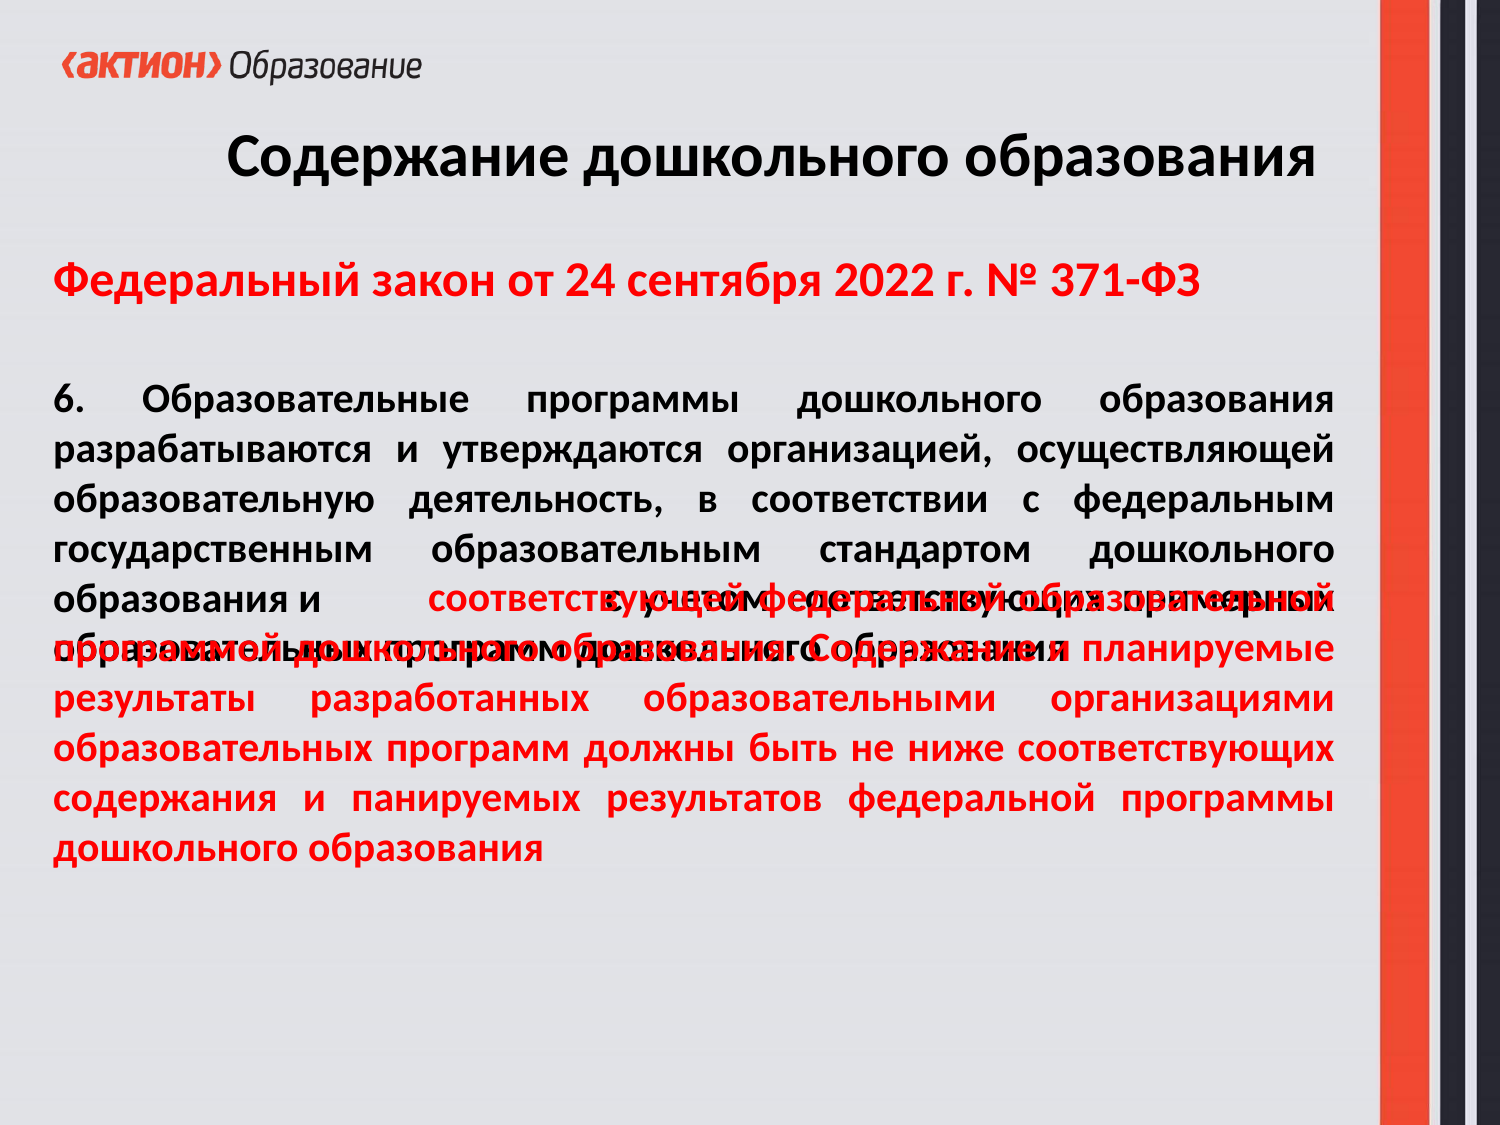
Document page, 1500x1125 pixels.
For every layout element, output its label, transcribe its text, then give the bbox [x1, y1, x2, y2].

text_box 6. Образовательные программы дошкольного образования разрабатываются и утверждаются организацией, осуществляющей образовательную деятельность, в соответствии с федеральным государственным образовательным стандартом дошкольного образования и [38, 362, 1351, 562]
picture [0, 198, 1500, 1125]
picture [0, 0, 1500, 93]
text_box Содержание дошкольного образования [0, 93, 1500, 198]
text_box соответствующей федеральной образовательной программой дошкольного образования. Содержание и планируемые результаты разработанных образовательными организациями образовательных программ должны быть не ниже соответствующих содержания и панируемых результатов федеральной программы дошкольного образования [38, 562, 1351, 878]
text_box Федеральный закон от 24 сентября 2022 г. № 371-ФЗ [38, 239, 1308, 375]
